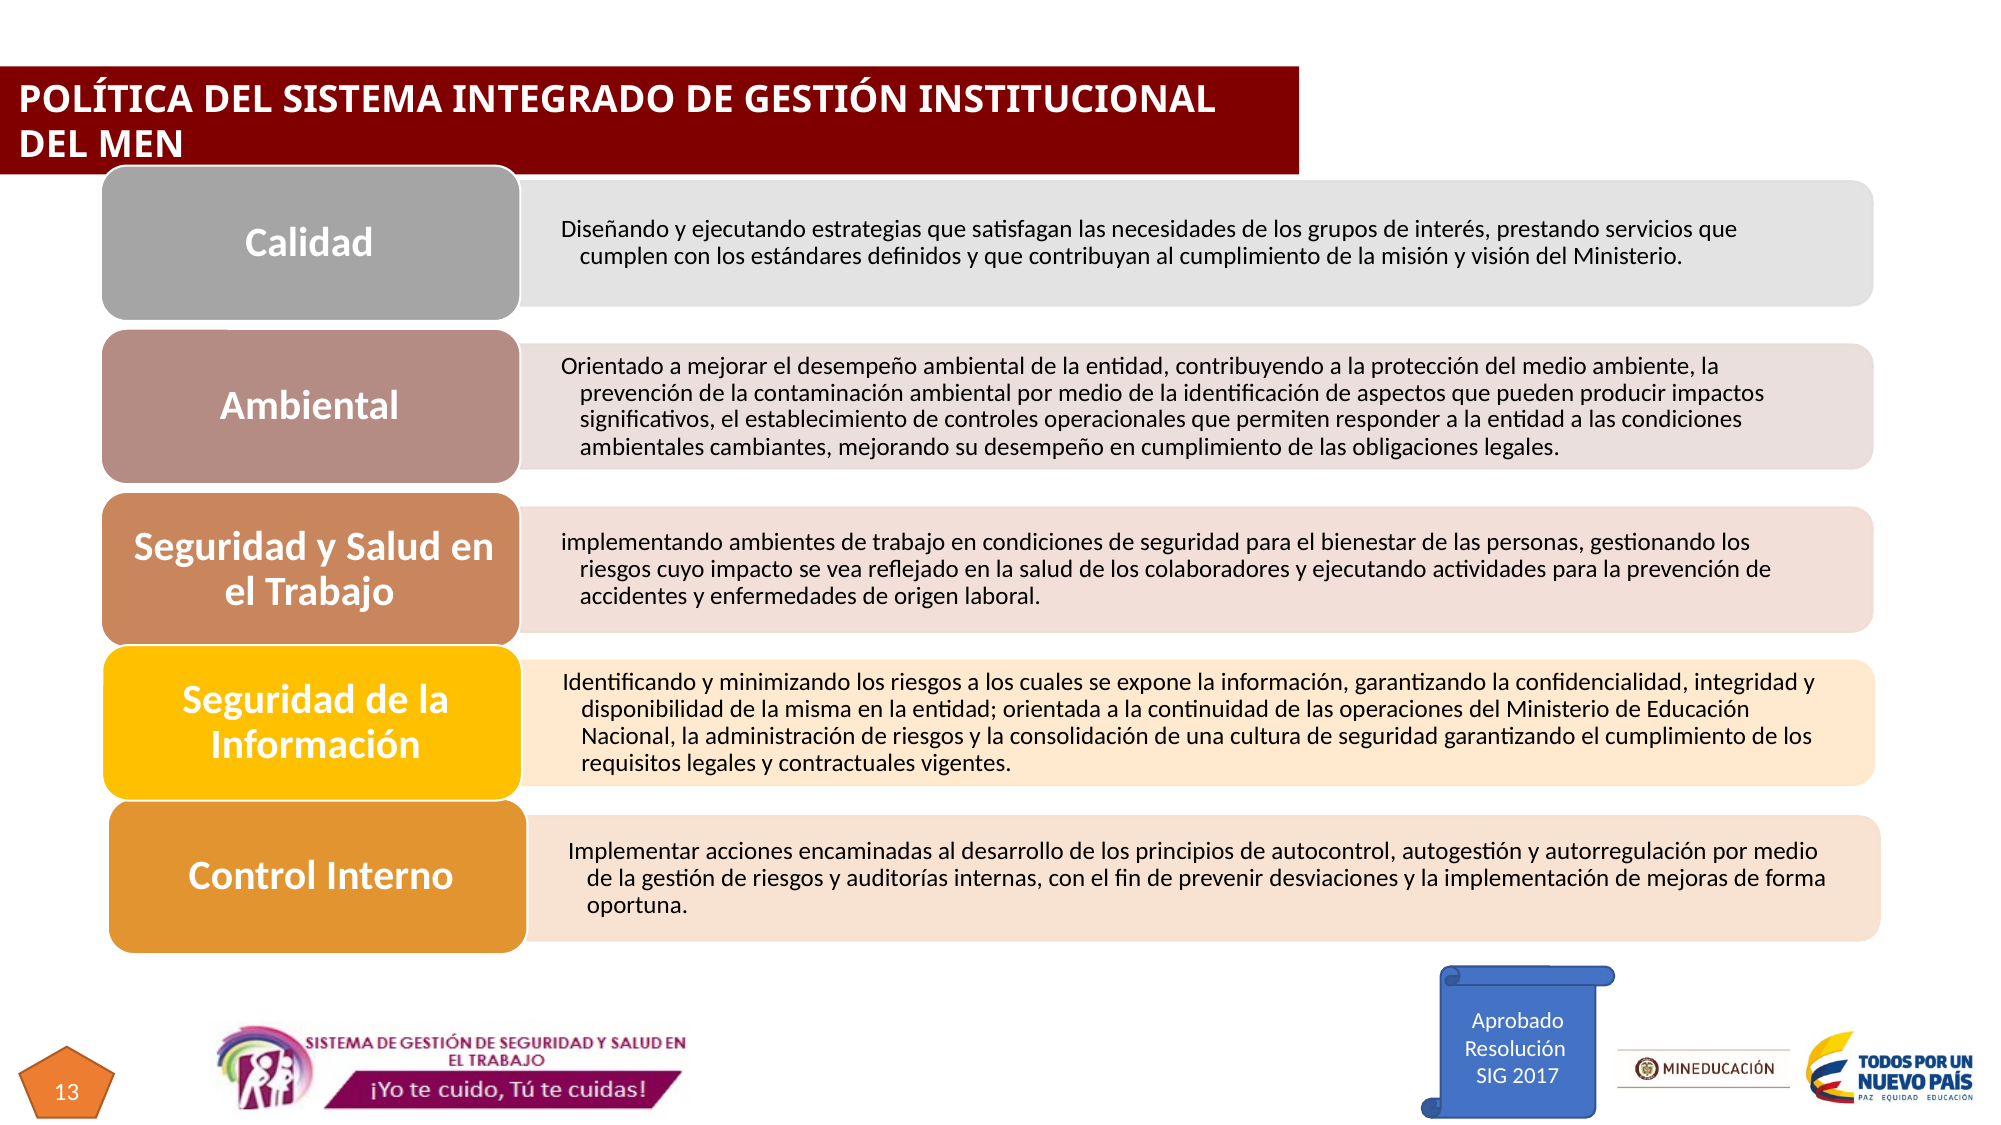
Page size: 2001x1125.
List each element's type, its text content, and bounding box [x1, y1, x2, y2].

text_box Aprobado Resolución SIG 2017 [1420, 974, 1616, 1119]
picture [209, 1019, 718, 1119]
text_box POLÍTICA DEL SISTEMA INTEGRADO DE GESTIÓN INSTITUCIONAL DEL MEN [0, 66, 1300, 175]
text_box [1614, 1023, 1981, 1115]
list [86, 165, 1887, 974]
text_box 13 [18, 1045, 116, 1119]
